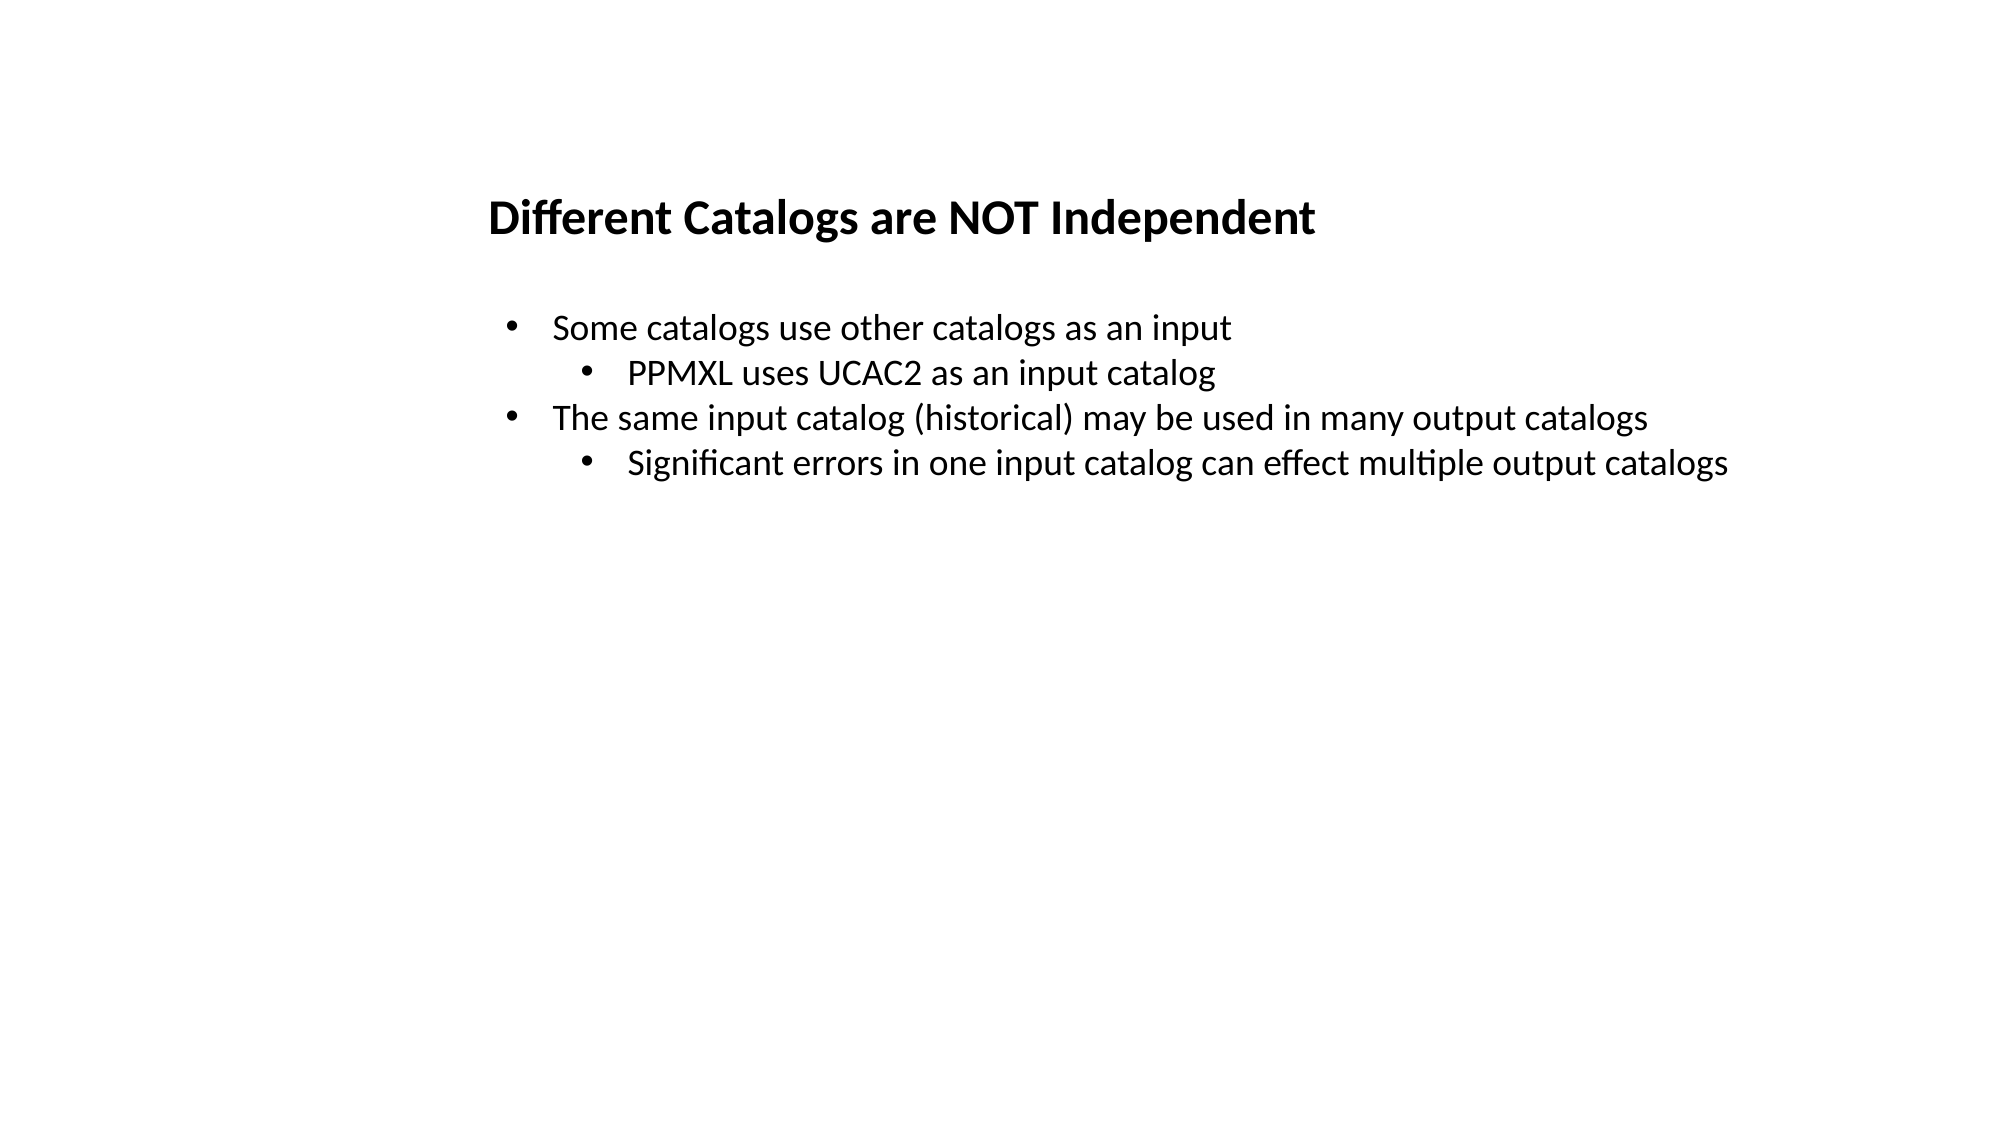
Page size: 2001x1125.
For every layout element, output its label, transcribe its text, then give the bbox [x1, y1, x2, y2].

text_box Different Catalogs are NOT Independent [402, 176, 1403, 252]
text_box Some catalogs use other catalogs as an input PPMXL uses UCAC2 as an input catalog The same input catalog (historical) may be used in many output catalogs Significant errors in one input catalog can effect multiple output catalogs [415, 295, 1745, 491]
